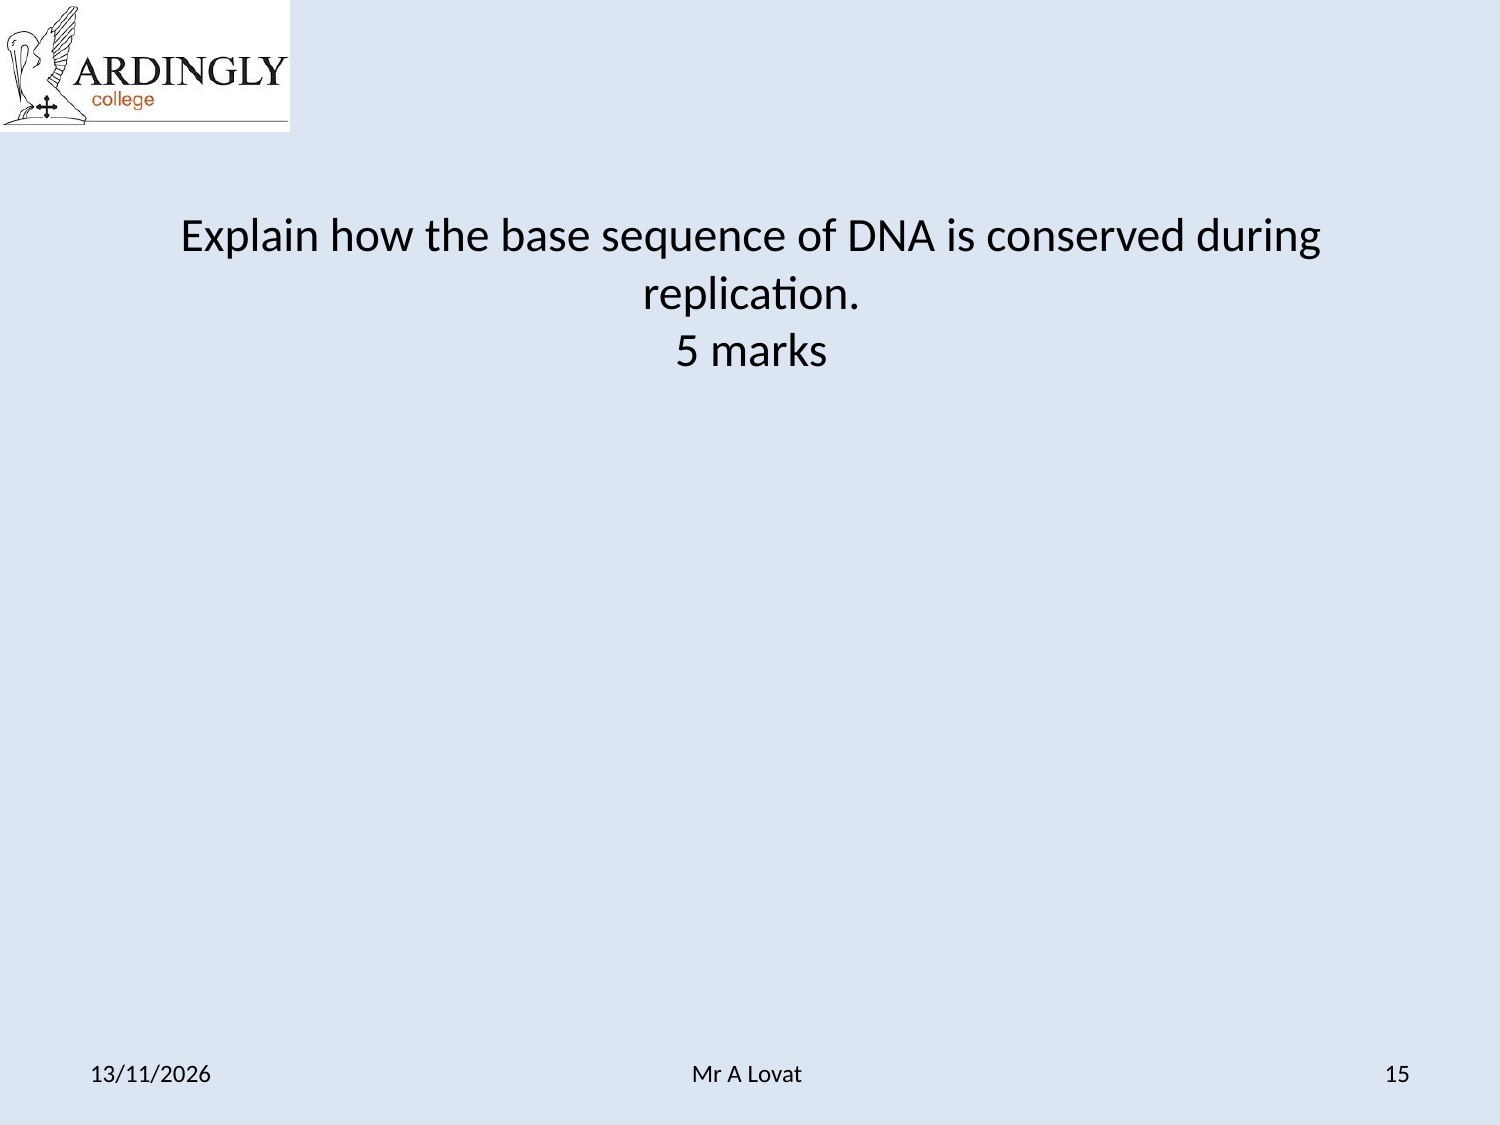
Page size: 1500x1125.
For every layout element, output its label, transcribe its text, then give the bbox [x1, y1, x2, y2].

picture [0, 0, 290, 132]
title Explain how the base sequence of DNA is conserved during replication. 5 marks [76, 196, 1427, 384]
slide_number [75, 1042, 425, 1103]
slide_number 15 [1074, 1042, 1425, 1103]
footer Mr A Lovat [512, 1042, 988, 1103]
